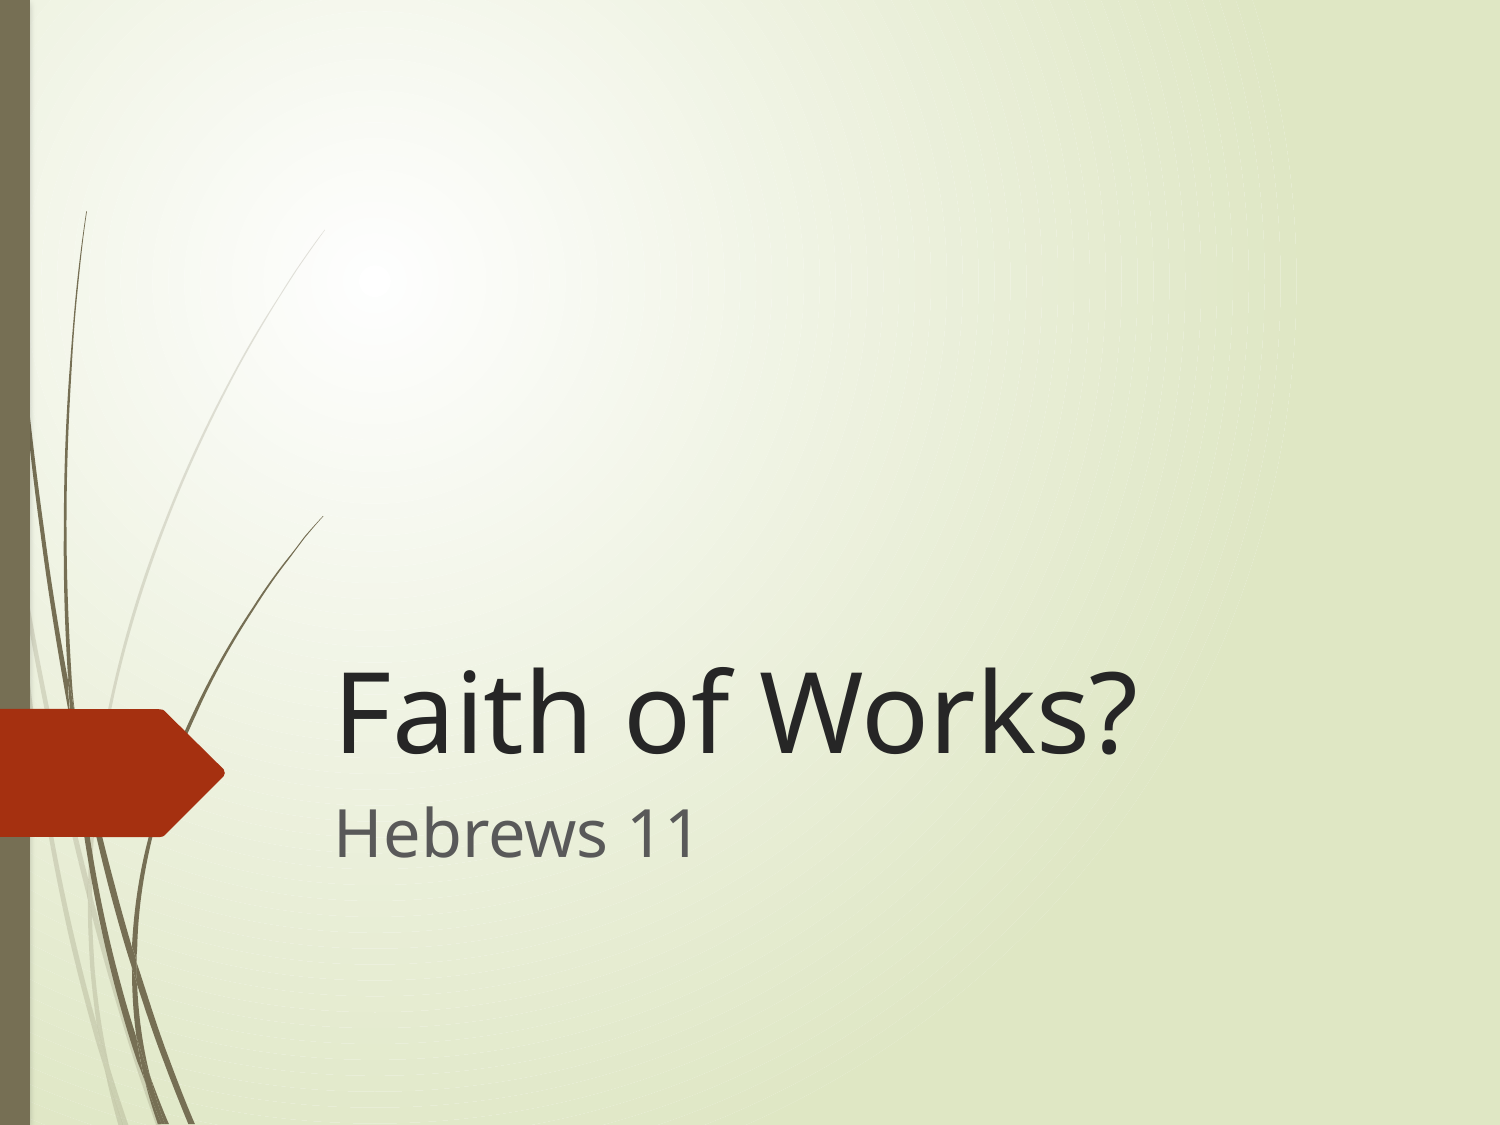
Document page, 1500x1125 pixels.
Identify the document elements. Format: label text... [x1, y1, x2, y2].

subtitle Hebrews 11 [318, 783, 1402, 969]
title Faith of Works? [318, 412, 1402, 783]
